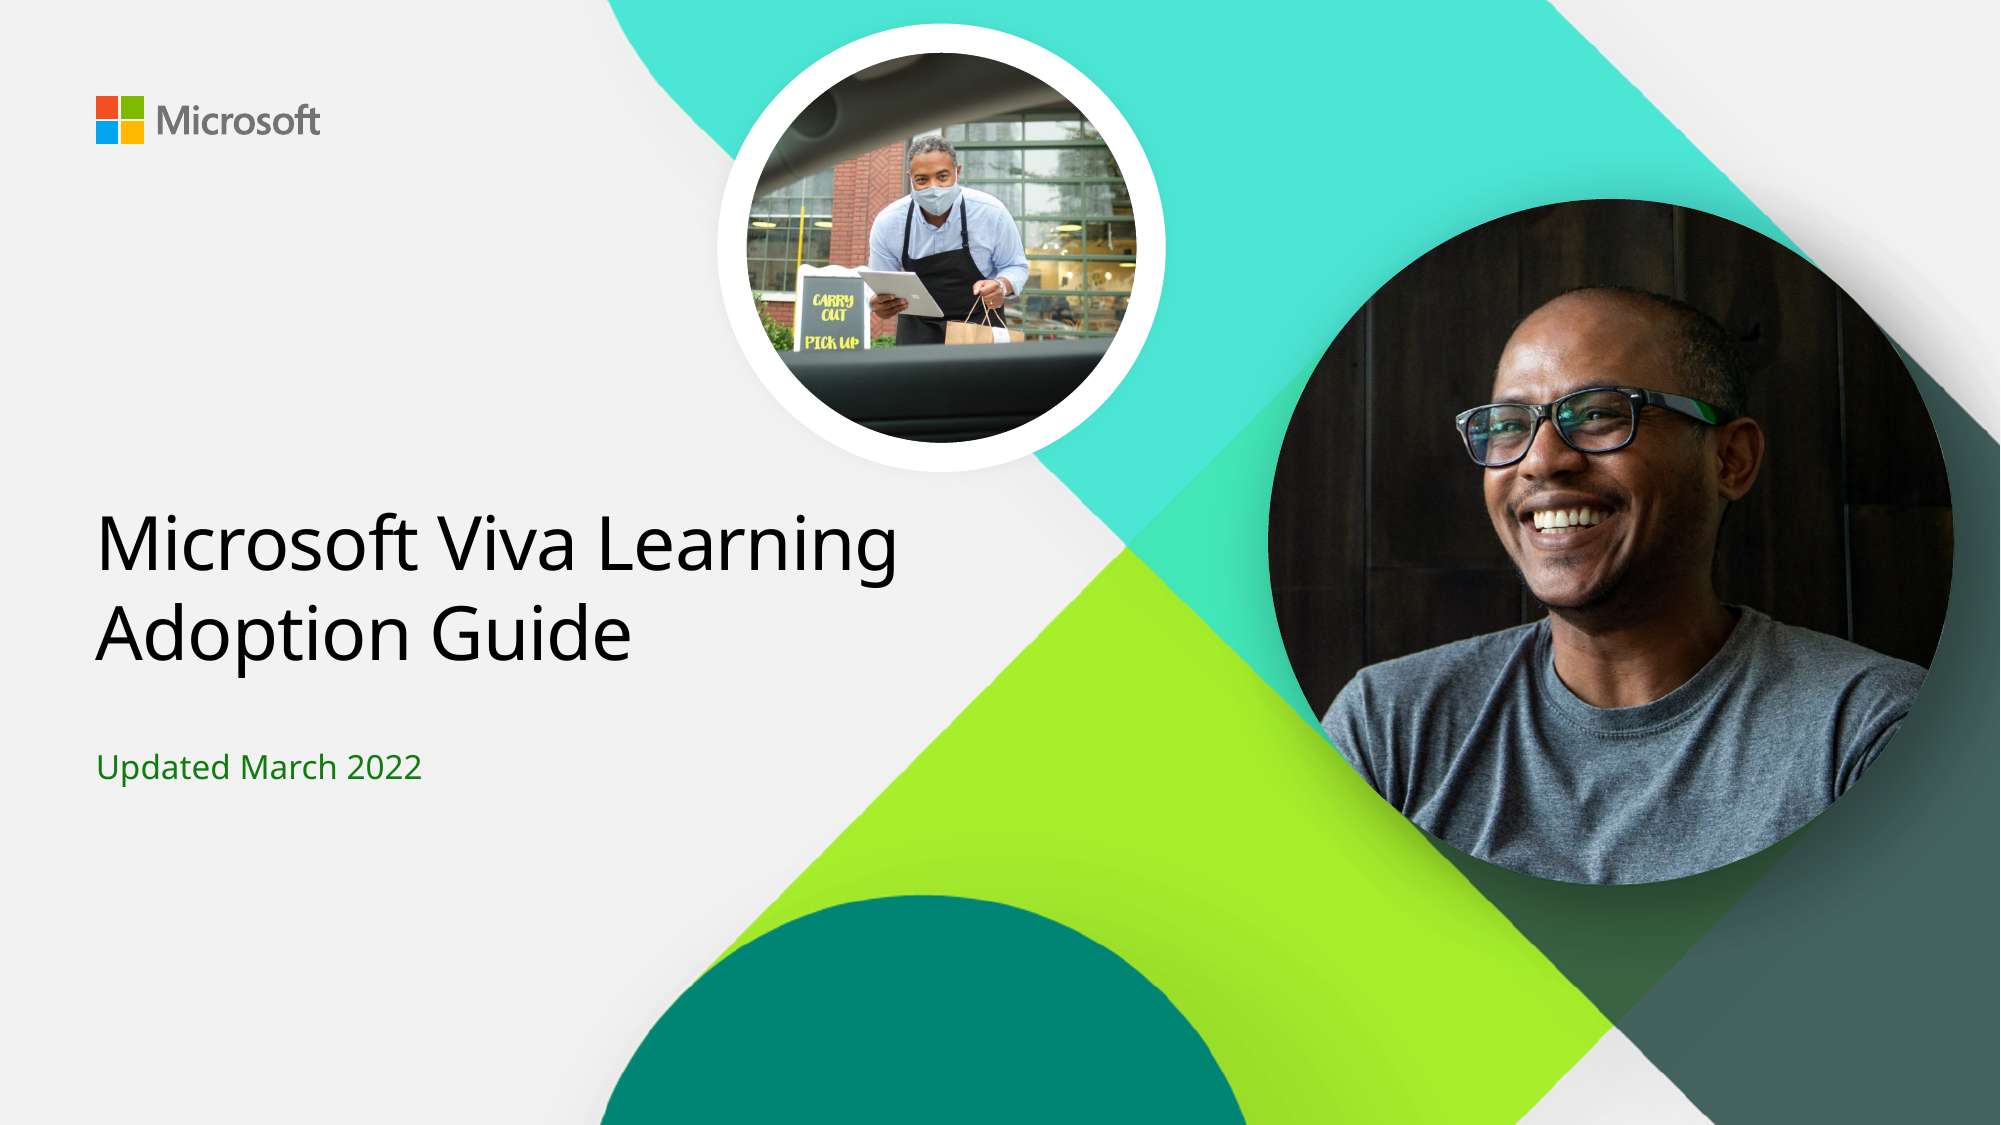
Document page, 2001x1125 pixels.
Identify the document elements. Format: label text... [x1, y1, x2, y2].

picture [434, 0, 2000, 1125]
list Updated March 2022 [95, 745, 965, 1125]
title Microsoft Viva Learning Adoption Guide [95, 493, 965, 676]
